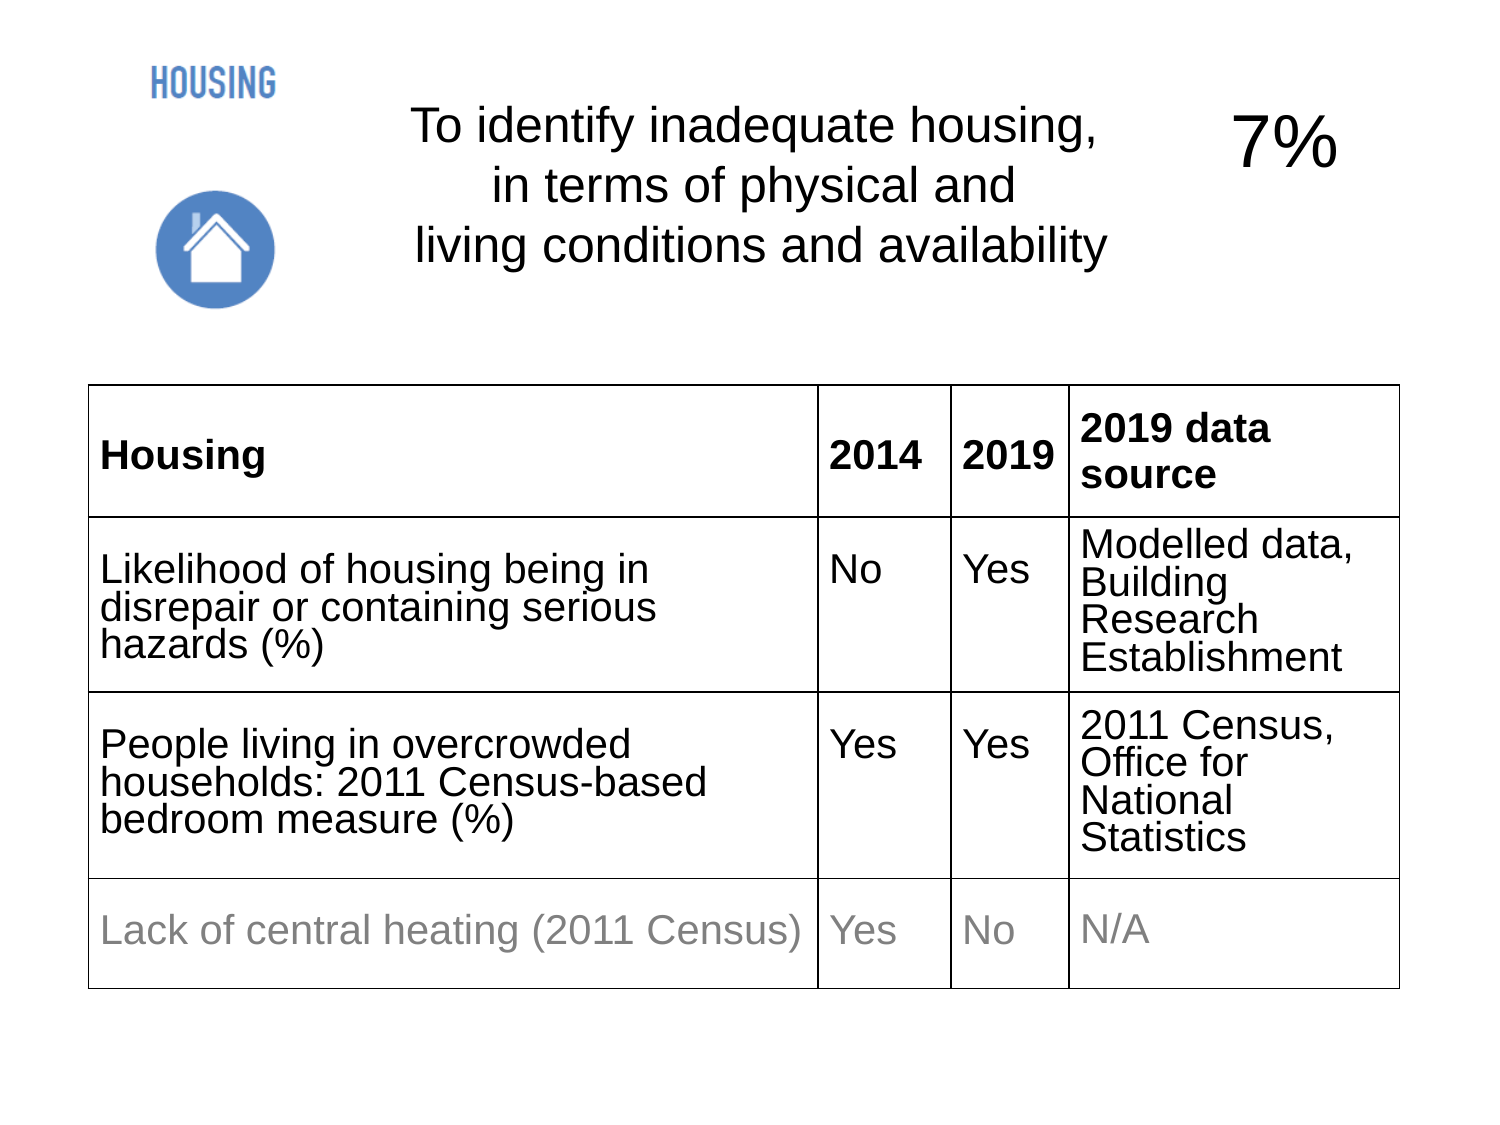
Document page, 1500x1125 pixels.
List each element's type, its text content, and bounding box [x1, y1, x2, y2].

table_cell No [952, 879, 1068, 988]
table_cell Likelihood of housing being in disrepair or containing serious hazards (%) [89, 518, 817, 691]
table_cell Yes [819, 693, 950, 878]
table_cell Modelled data, Building Research Establishment [1070, 518, 1399, 691]
picture [123, 54, 302, 324]
table_cell N/A [1070, 879, 1399, 988]
table_cell Yes [952, 518, 1068, 691]
table_cell No [819, 518, 950, 691]
table_header 2019 [952, 386, 1068, 516]
table_cell Yes [819, 879, 950, 988]
table_cell Yes [952, 693, 1068, 878]
table_cell Lack of central heating (2011 Census) [89, 879, 817, 988]
text_box 7% [1216, 85, 1393, 191]
text_box To identify inadequate housing, in terms of physical and living conditions and availability [306, 85, 1216, 281]
table_header 2014 [819, 386, 950, 516]
table_cell 2011 Census, Office for National Statistics [1070, 693, 1399, 878]
table_header 2019 data source [1070, 386, 1399, 516]
table_cell People living in overcrowded households: 2011 Census-based bedroom measure (%) [89, 693, 817, 878]
table_header Housing [89, 386, 817, 516]
